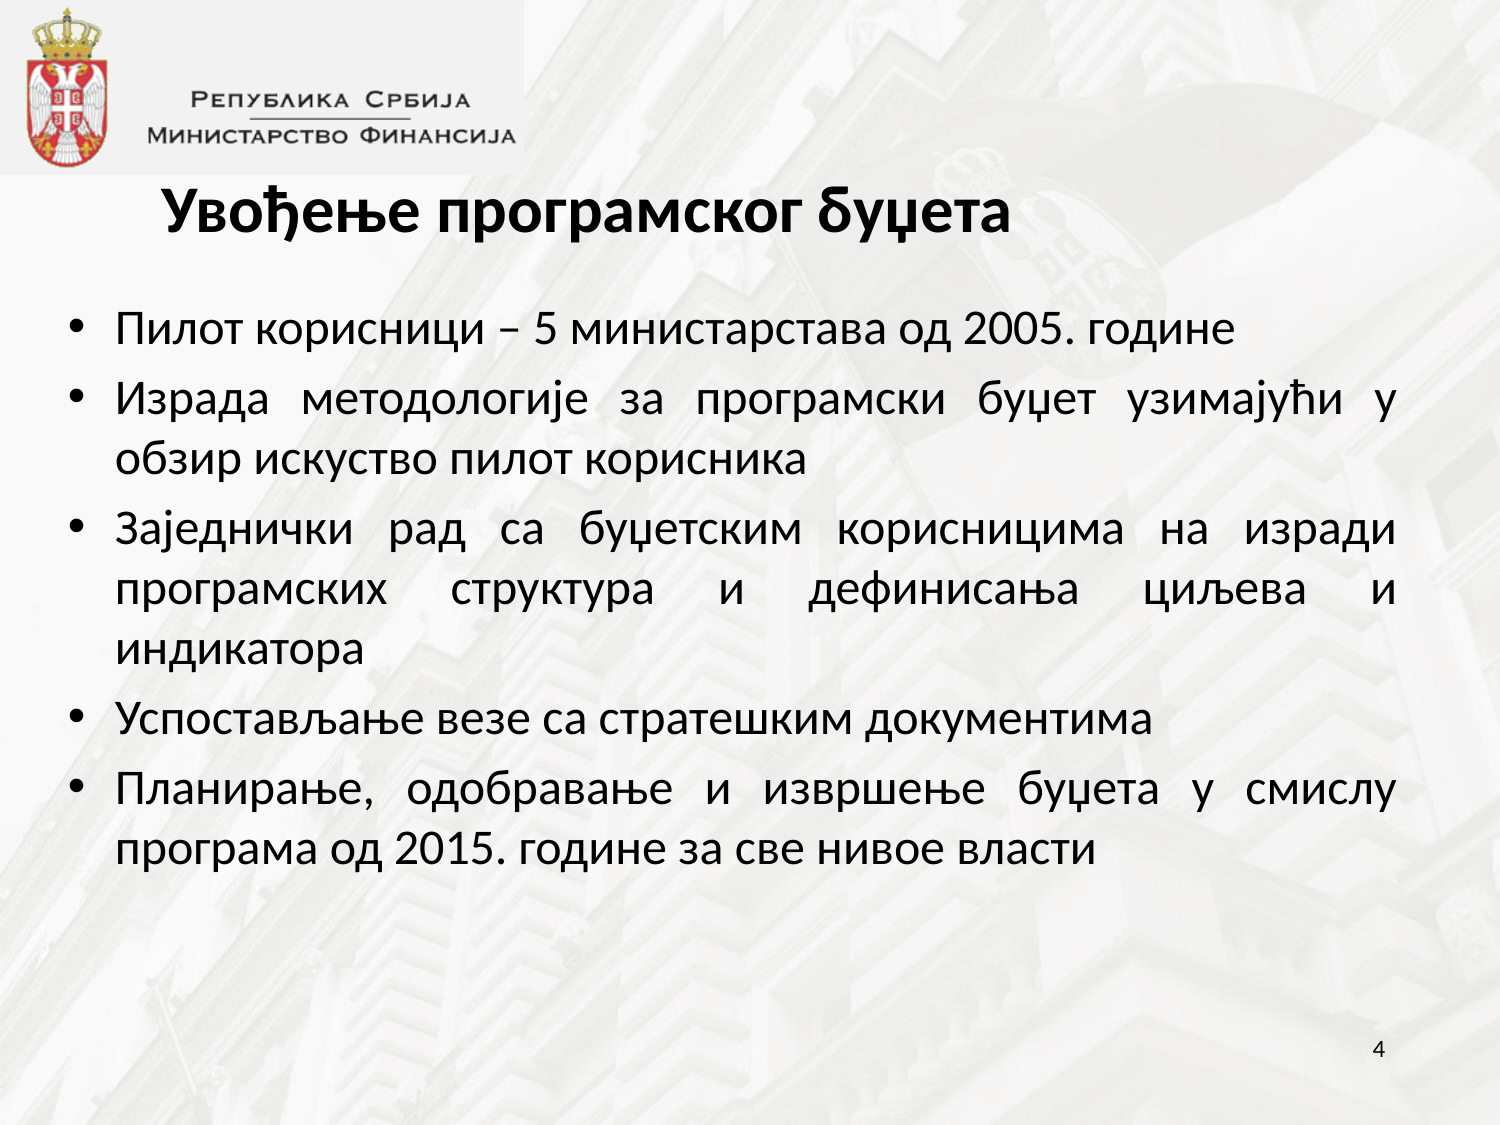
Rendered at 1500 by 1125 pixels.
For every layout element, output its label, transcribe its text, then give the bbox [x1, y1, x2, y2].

text_box [53, 374, 1442, 1025]
text_box Пилот корисници – 5 министарстава од 2005. године Израда методологије за програмски буџет узимајући у обзир искуство пилот корисника Заједнички рад са буџетским корисницима на изради програмских структура и дефинисања циљева и индикатора Успостављање везе са стратешким документима Планирање, одобравање и извршење буџета у смислу програма од 2015. године за све нивое власти [53, 287, 1413, 953]
text_box 4 [1074, 1025, 1400, 1103]
text_box Увођење програмског буџета [146, 158, 1472, 253]
picture [0, 0, 1500, 1125]
